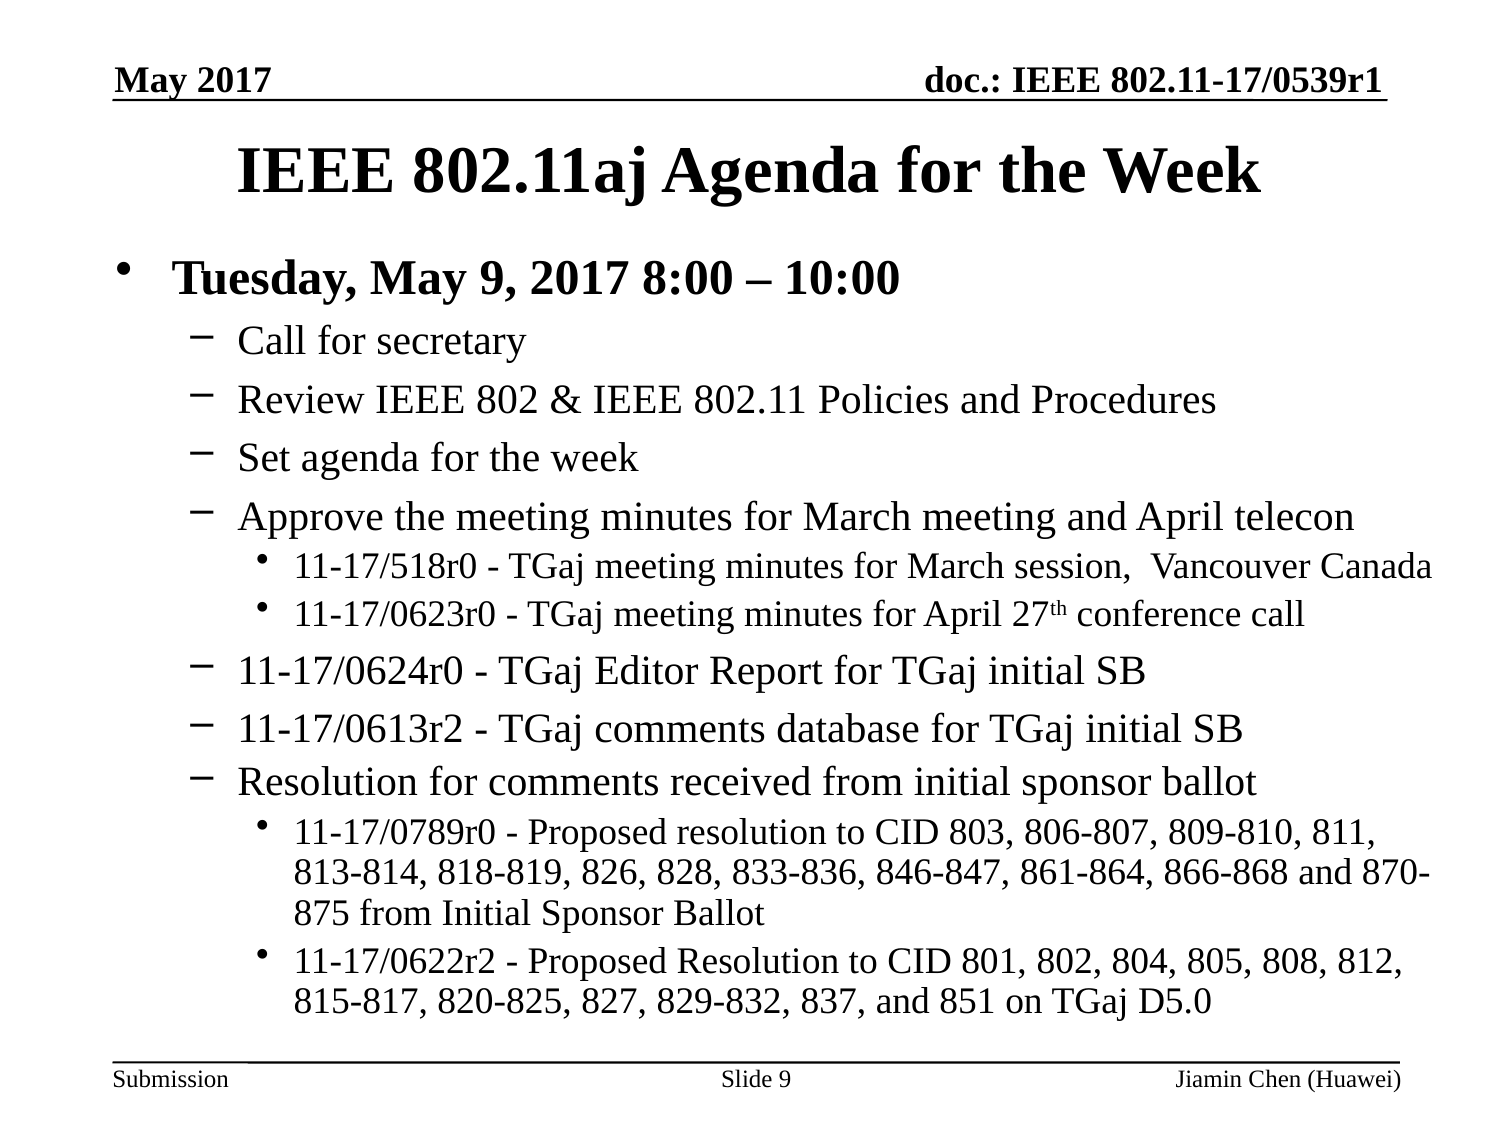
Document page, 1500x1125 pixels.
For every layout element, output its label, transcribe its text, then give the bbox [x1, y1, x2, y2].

title IEEE 802.11aj Agenda for the Week [112, 112, 1388, 220]
list Tuesday, May 9, 2017 8:00 – 10:00 Call for secretary Review IEEE 802 & IEEE 802.11 Policies and Procedures Set agenda for the week Approve the meeting minutes for March meeting and April telecon 11-17/518r0 - TGaj meeting minutes for March session, Vancouver Canada 11-17/0623r0 - TGaj meeting minutes for April 27th conference call 11-17/0624r0 - TGaj Editor Report for TGaj initial SB 11-17/0613r2 - TGaj comments database for TGaj initial SB Resolution for comments received from initial sponsor ballot 11-17/0789r0 - Proposed resolution to CID 803, 806-807, 809-810, 811, 813-814, 818-819, 826, 828, 833-836, 846-847, 861-864, 866-868 and 870-875 from Initial Sponsor Ballot 11-17/0622r2 - Proposed Resolution to CID 801, 802, 804, 805, 808, 812, 815-817, 820-825, 827, 829-832, 837, and 851 on TGaj D5.0 [100, 243, 1459, 1047]
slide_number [114, 54, 274, 101]
footer Jiamin Chen (Huawei) [773, 1061, 1402, 1093]
slide_number Slide 9 [712, 1061, 773, 1093]
